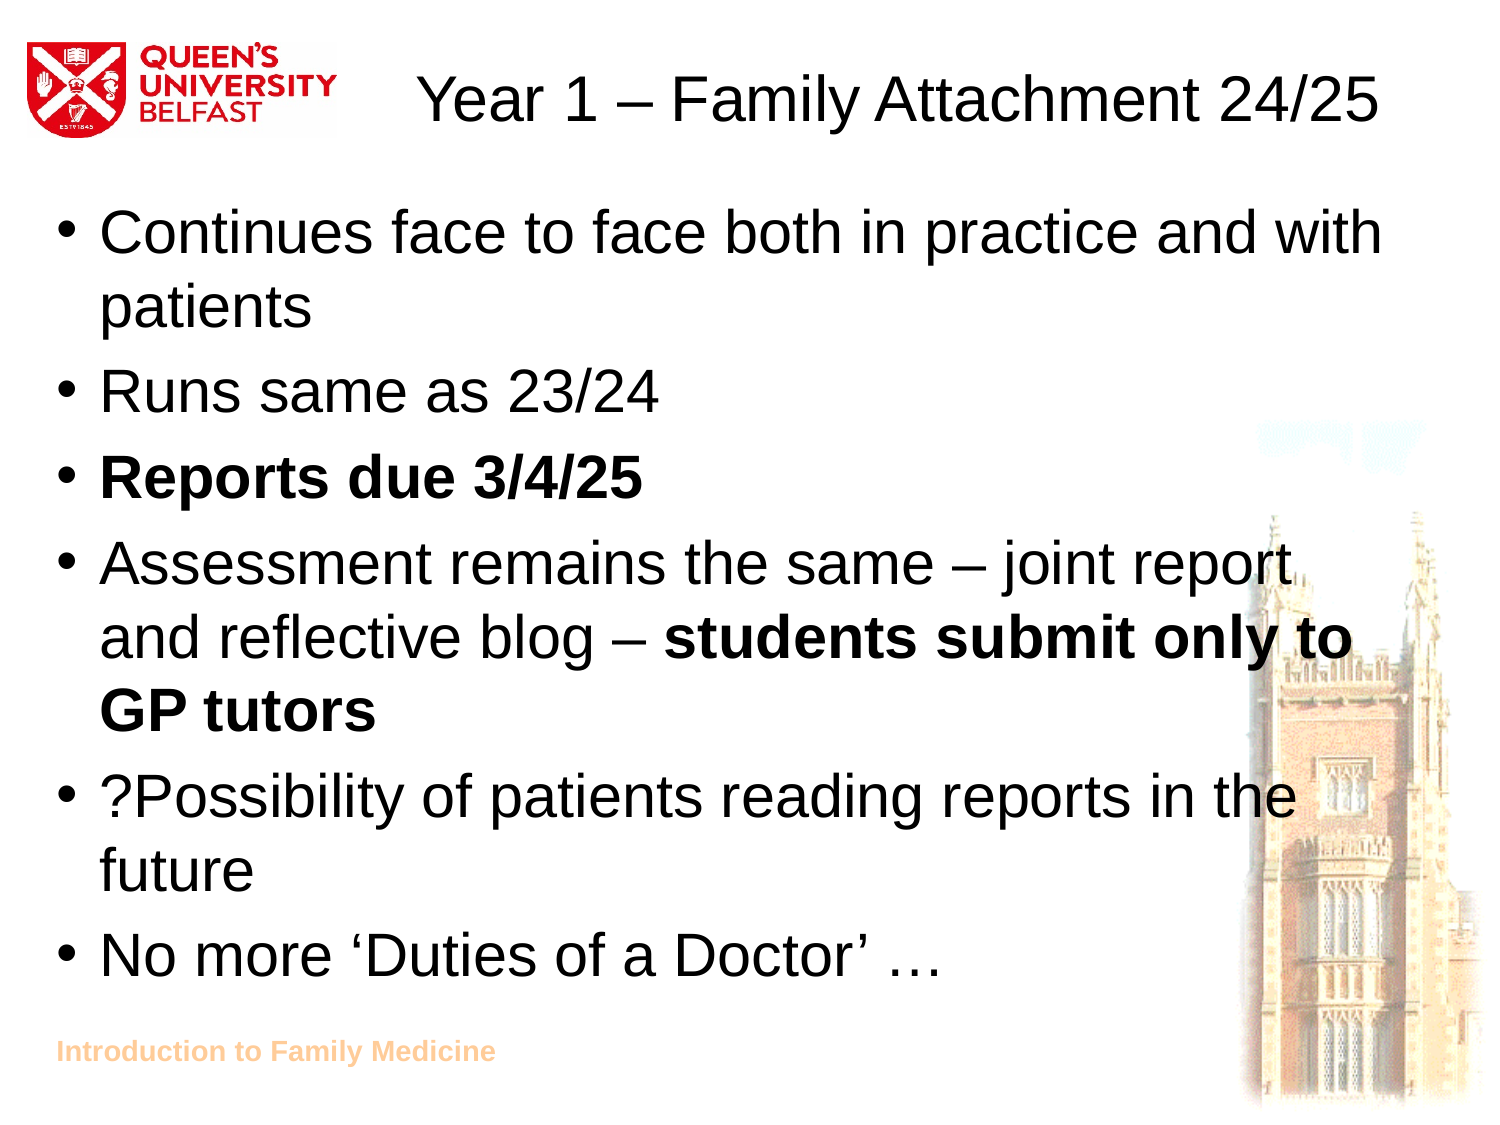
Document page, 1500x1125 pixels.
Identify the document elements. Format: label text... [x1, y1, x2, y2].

picture [27, 42, 337, 138]
text_box Continues face to face both in practice and with patients Runs same as 23/24 Reports due 3/4/25 Assessment remains the same – joint report and reflective blog – students submit only to GP tutors ?Possibility of patients reading reports in the future No more ‘Duties of a Doctor’ … [41, 184, 1425, 1005]
slide_number Introduction to Family Medicine [41, 1024, 538, 1103]
table_cell ? [1223, 387, 1500, 1125]
title Year 1 – Family Attachment 24/25 [372, 42, 1424, 160]
